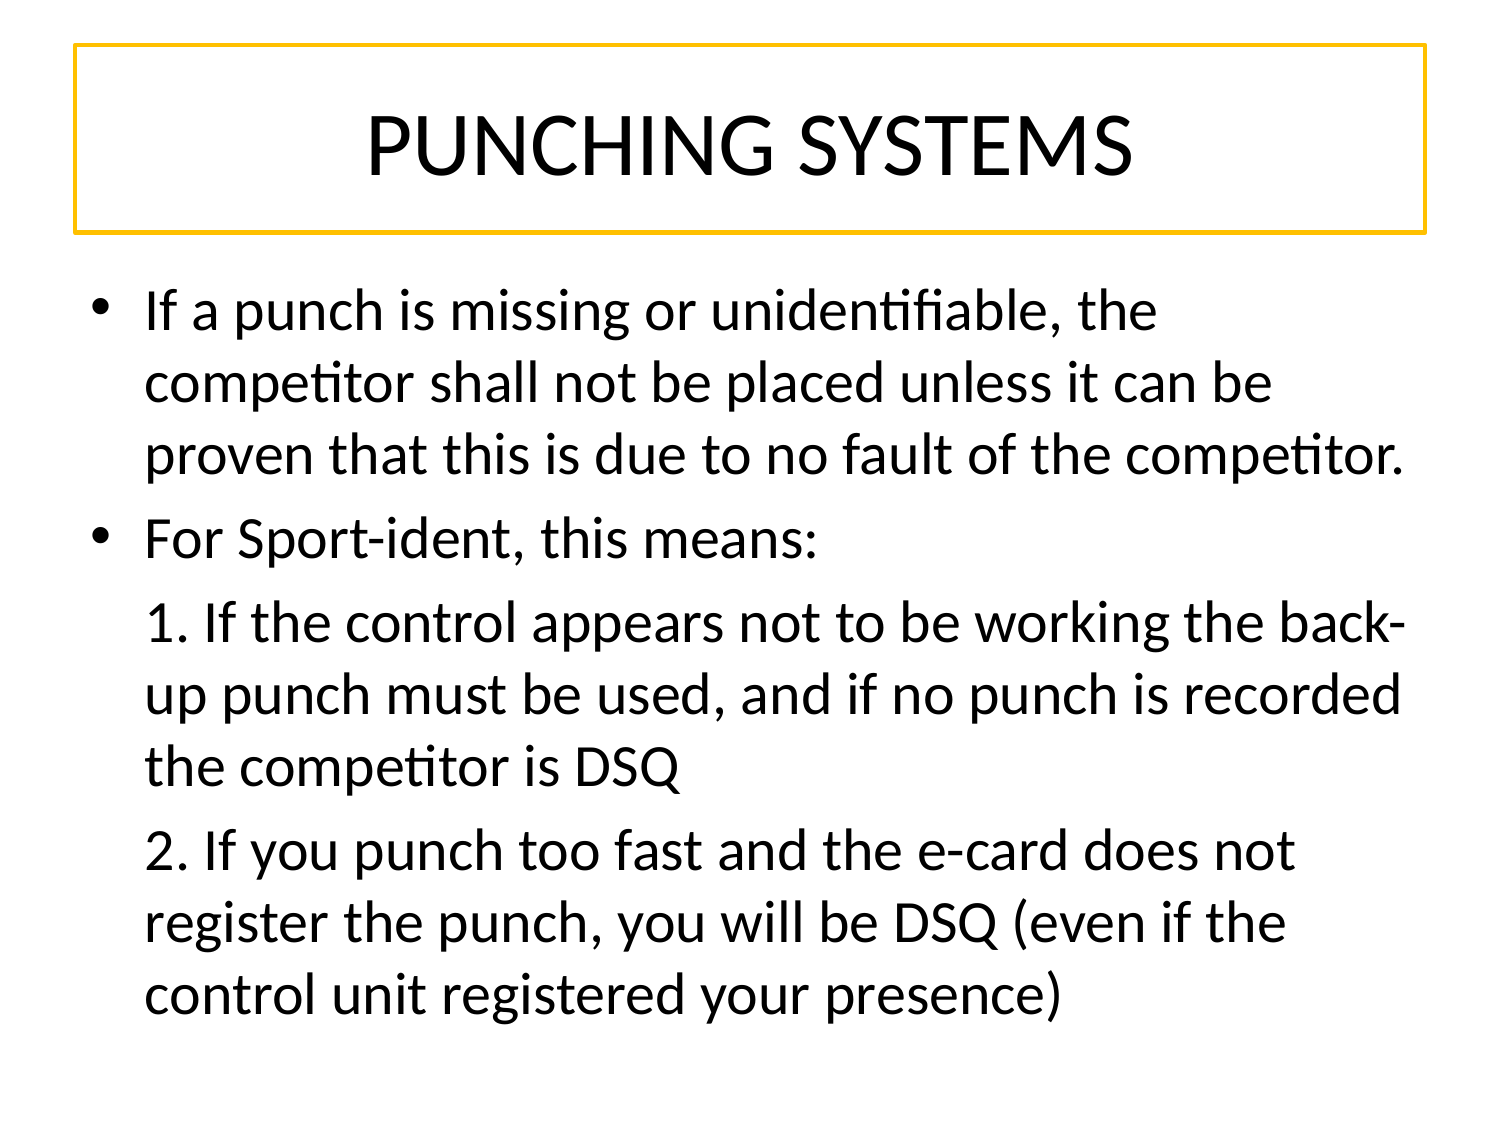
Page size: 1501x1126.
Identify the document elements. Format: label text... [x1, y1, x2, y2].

list If a punch is missing or unidentifiable, the competitor shall not be placed unless it can be proven that this is due to no fault of the competitor. For Sport-ident, this means: 1. If the control appears not to be working the back-up punch must be used, and if no punch is recorded the competitor is DSQ 2. If you punch too fast and the e-card does not register the punch, you will be DSQ (even if the control unit registered your presence) [75, 262, 1426, 1047]
title PUNCHING SYSTEMS [75, 45, 1426, 233]
